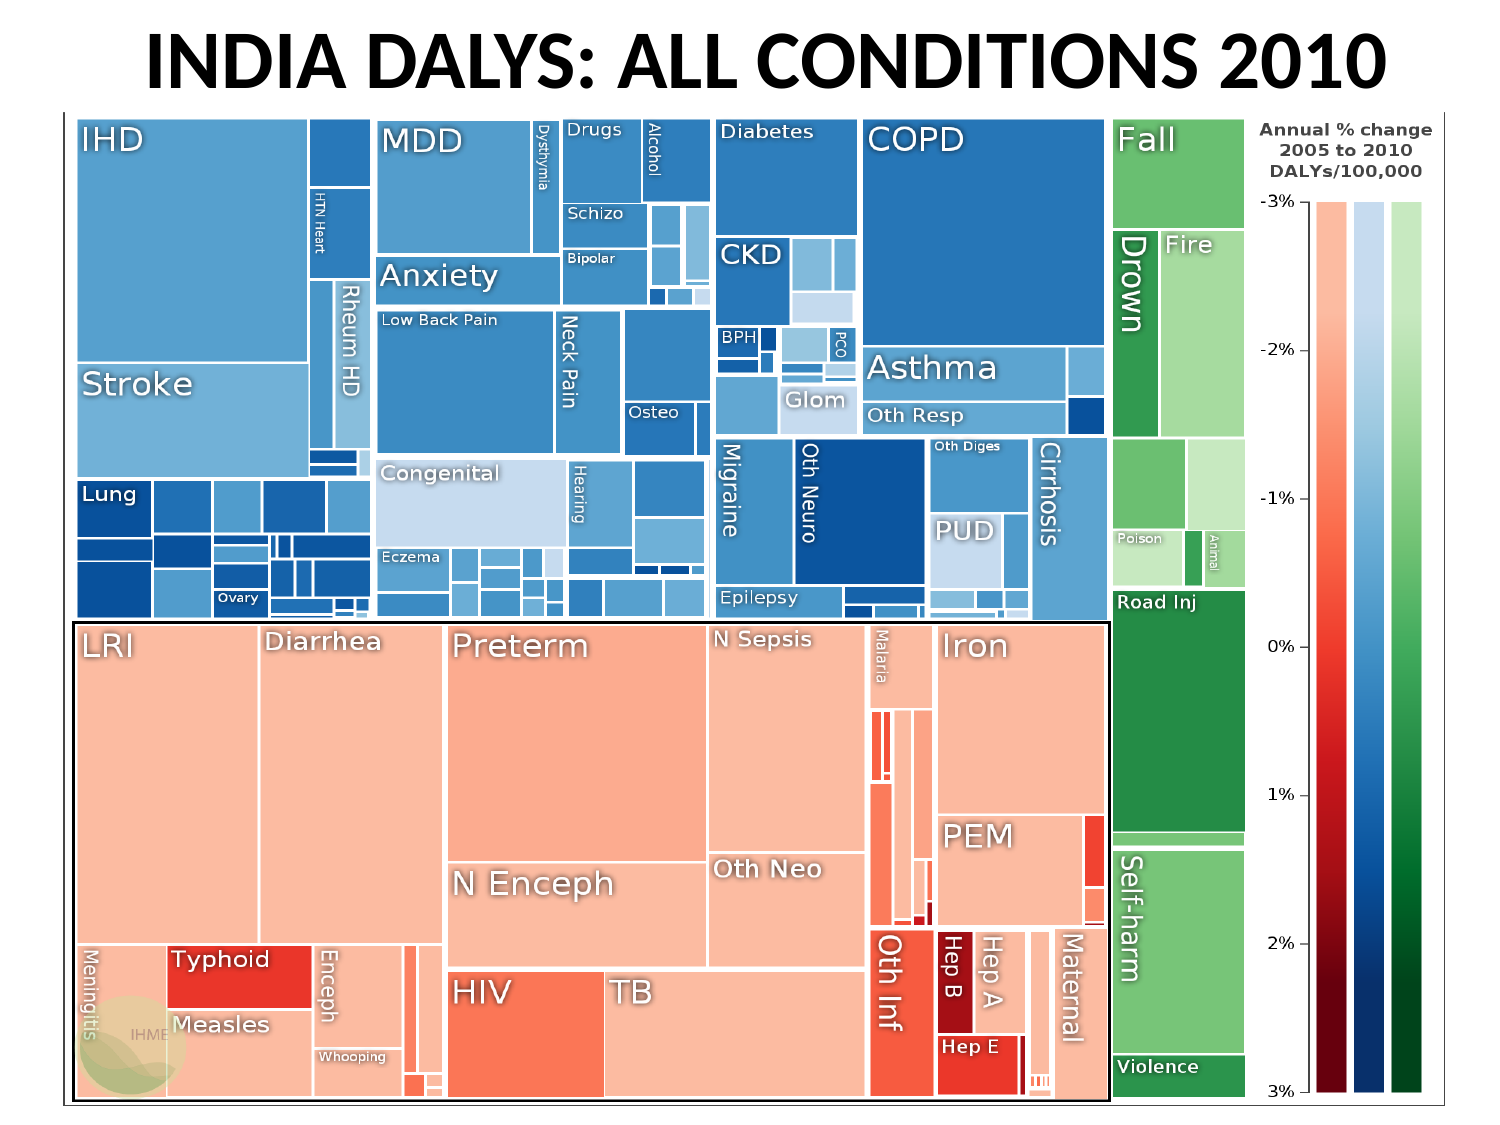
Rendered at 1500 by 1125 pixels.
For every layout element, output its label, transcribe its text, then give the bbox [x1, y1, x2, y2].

text_box INDIA DALYS: ALL CONDITIONS 2010 [39, 0, 1494, 113]
picture [63, 60, 1446, 1106]
